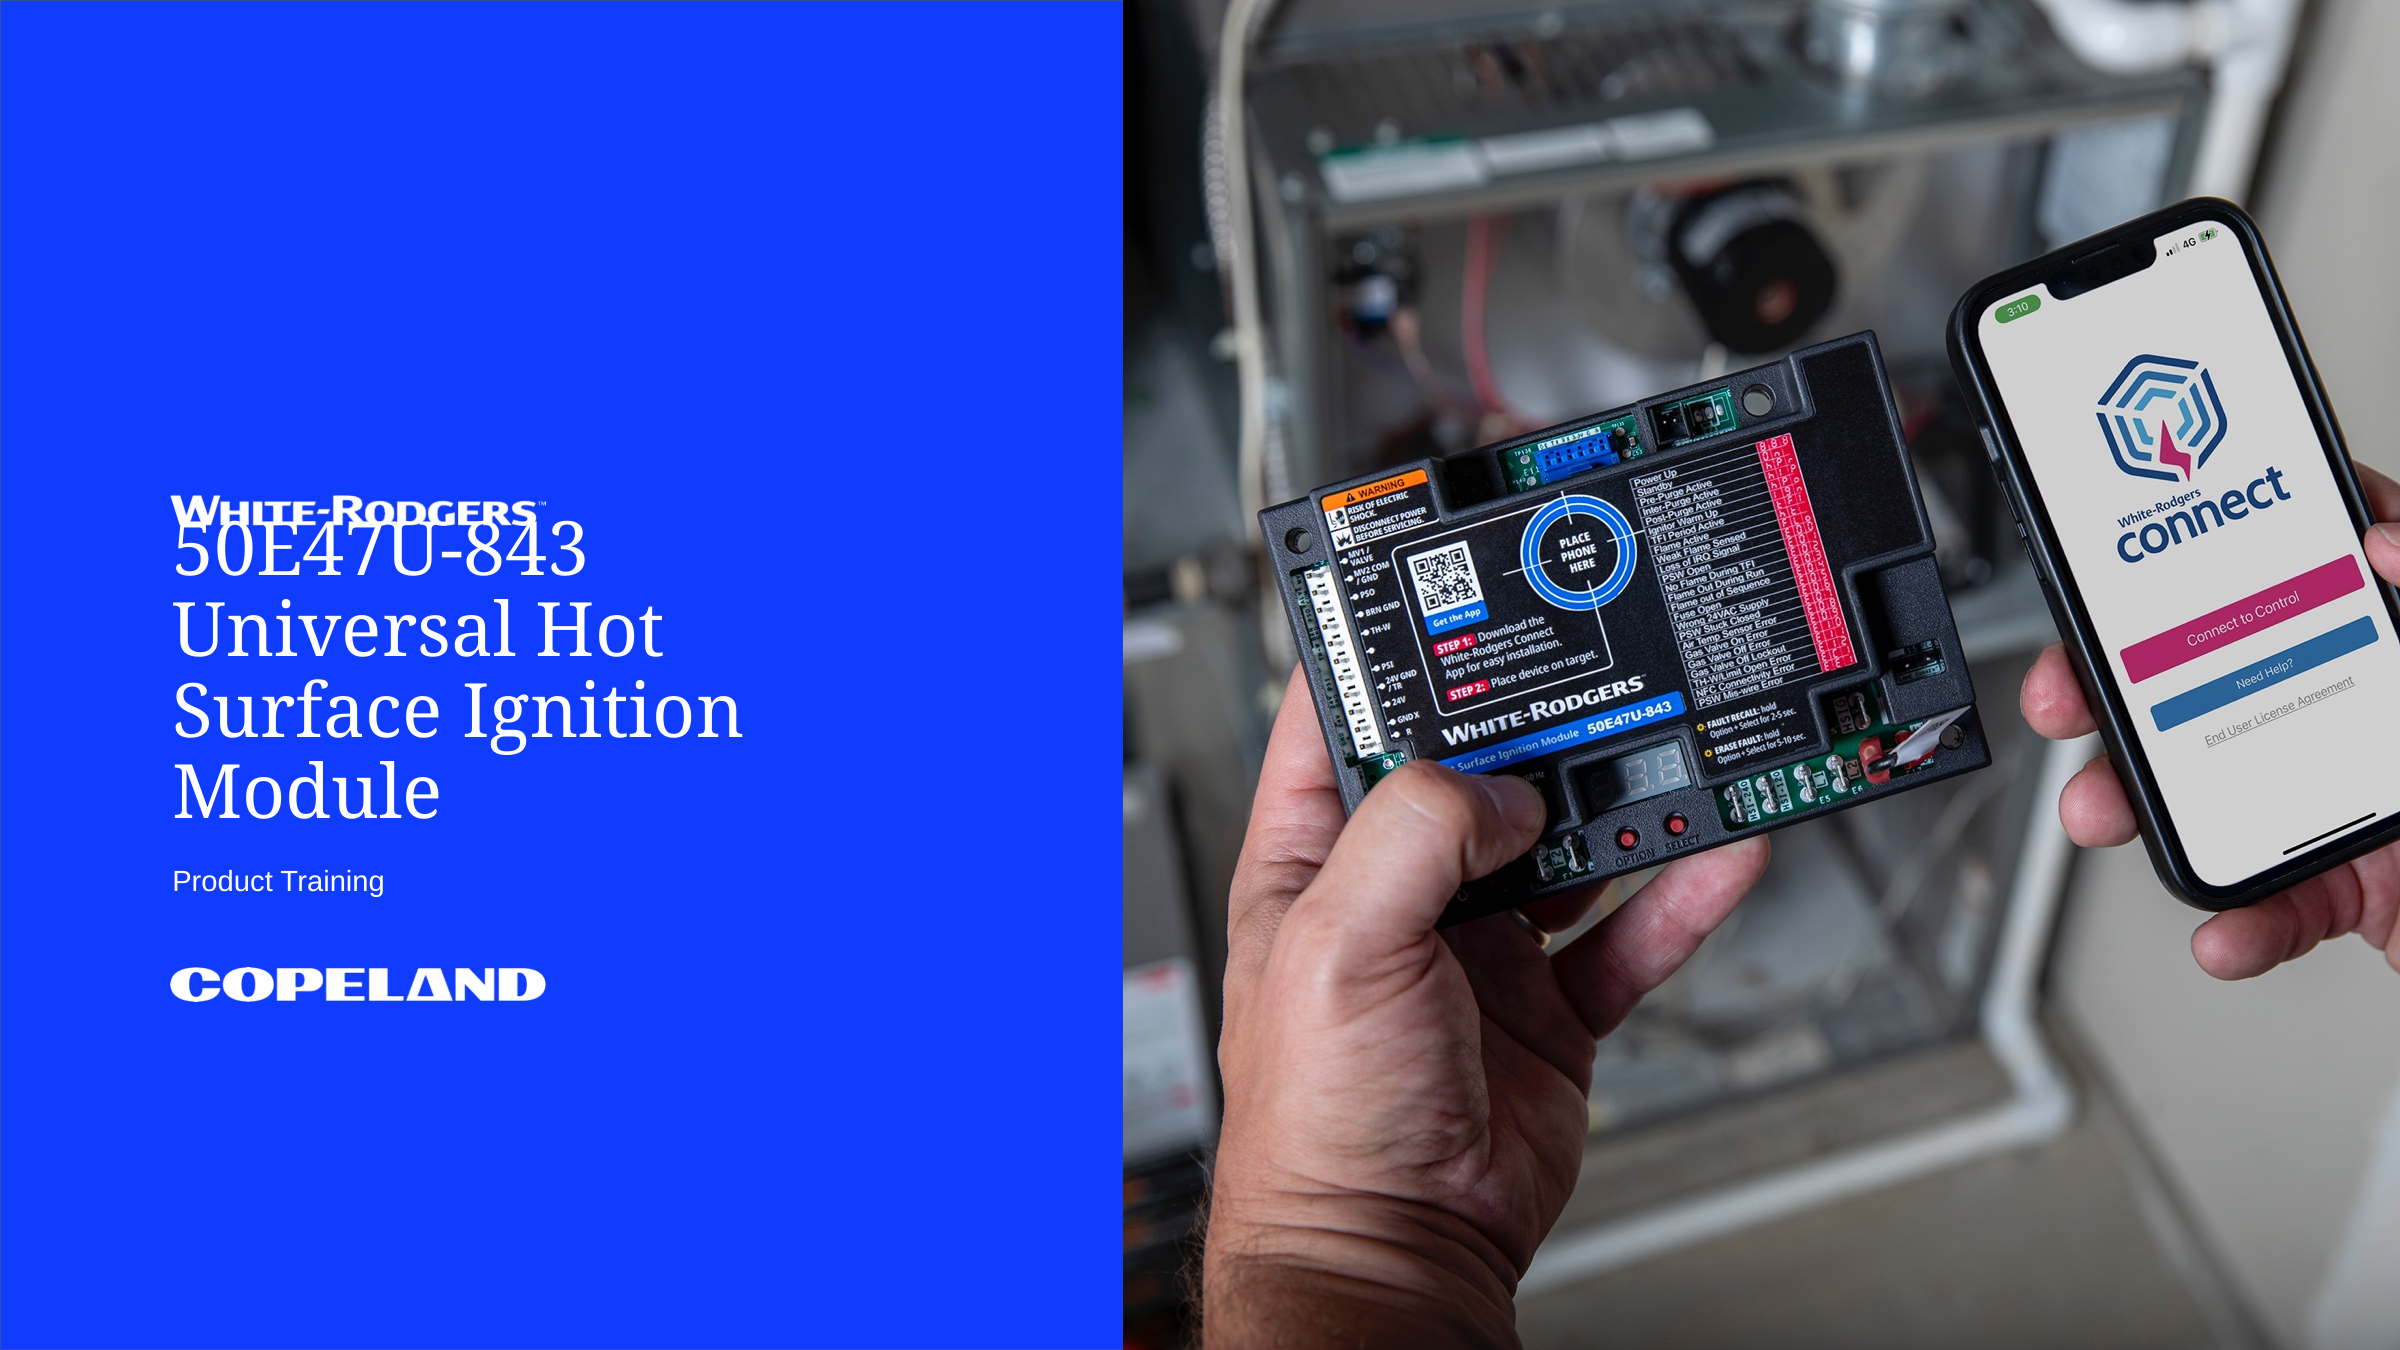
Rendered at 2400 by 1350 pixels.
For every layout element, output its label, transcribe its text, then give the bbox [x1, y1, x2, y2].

list Product Training [157, 859, 946, 985]
picture [1123, 0, 2400, 1350]
text_box [0, 0, 1123, 1350]
picture [170, 495, 546, 526]
picture [170, 967, 546, 1002]
list 50E47U-843 Universal Hot Surface Ignition Module [157, 595, 946, 843]
